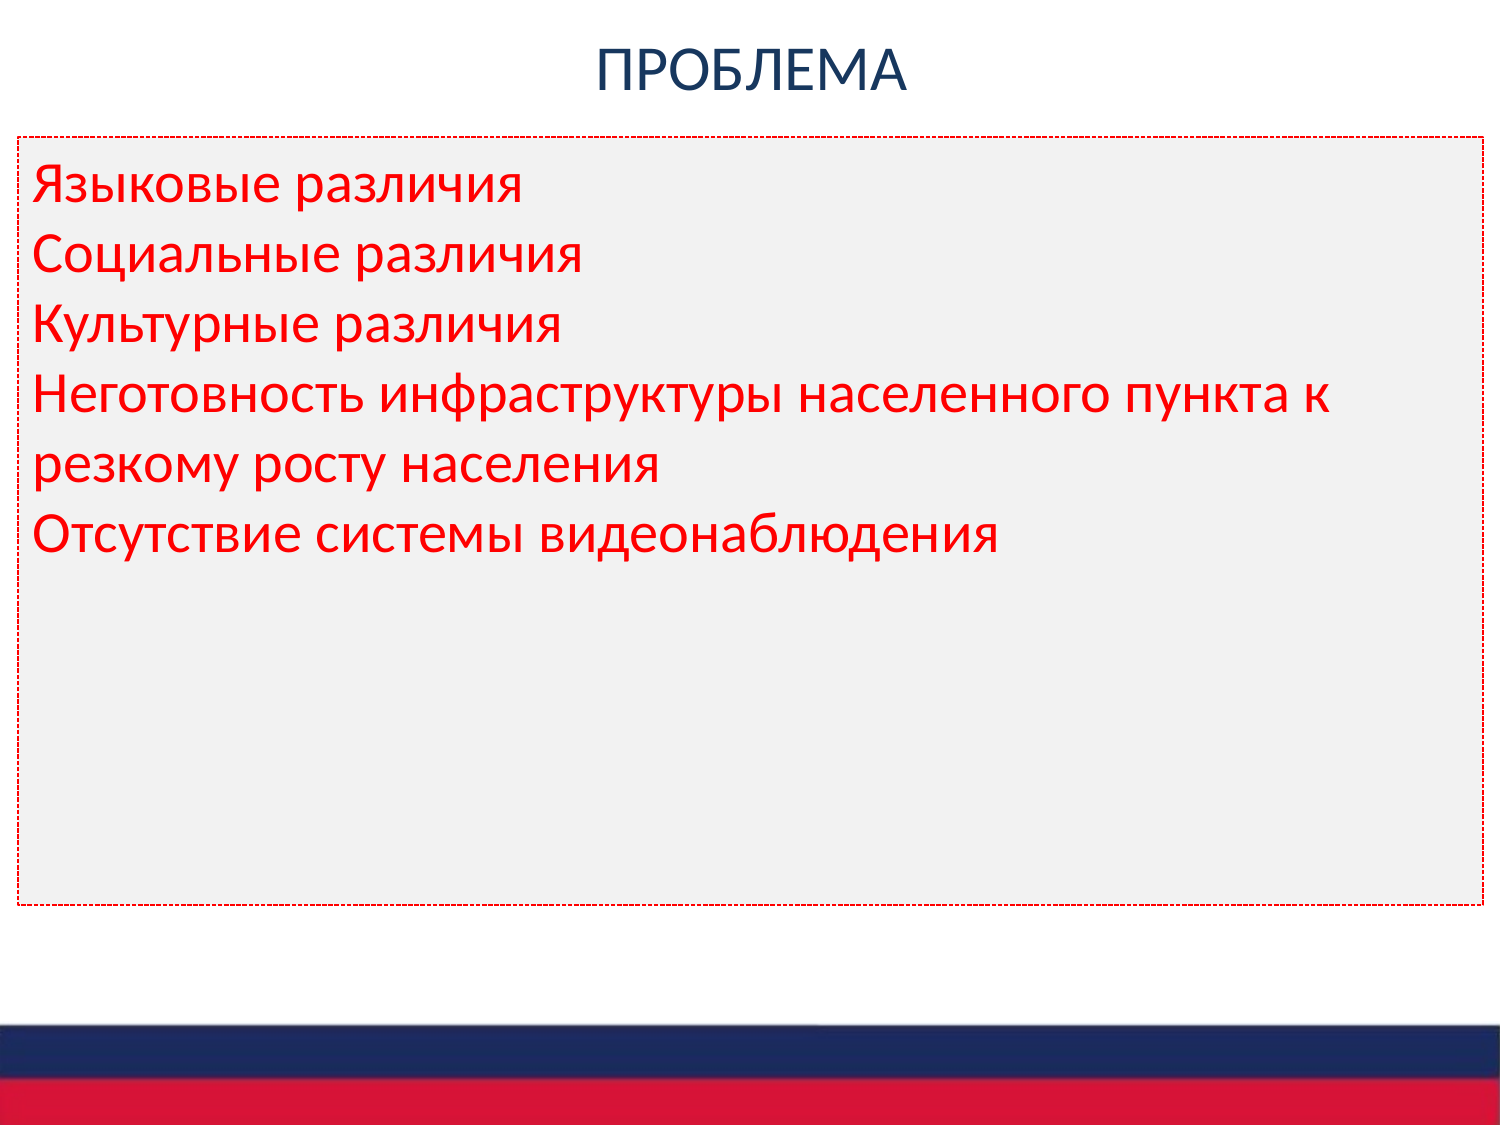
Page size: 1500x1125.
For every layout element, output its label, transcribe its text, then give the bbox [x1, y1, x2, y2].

picture [0, 1021, 1500, 1125]
text_box Языковые различия Социальные различия Культурные различия Неготовность инфраструктуры населенного пункта к резкому росту населения Отсутствие системы видеонаблюдения [16, 135, 1485, 907]
title ПРОБЛЕМА [76, 19, 1427, 112]
